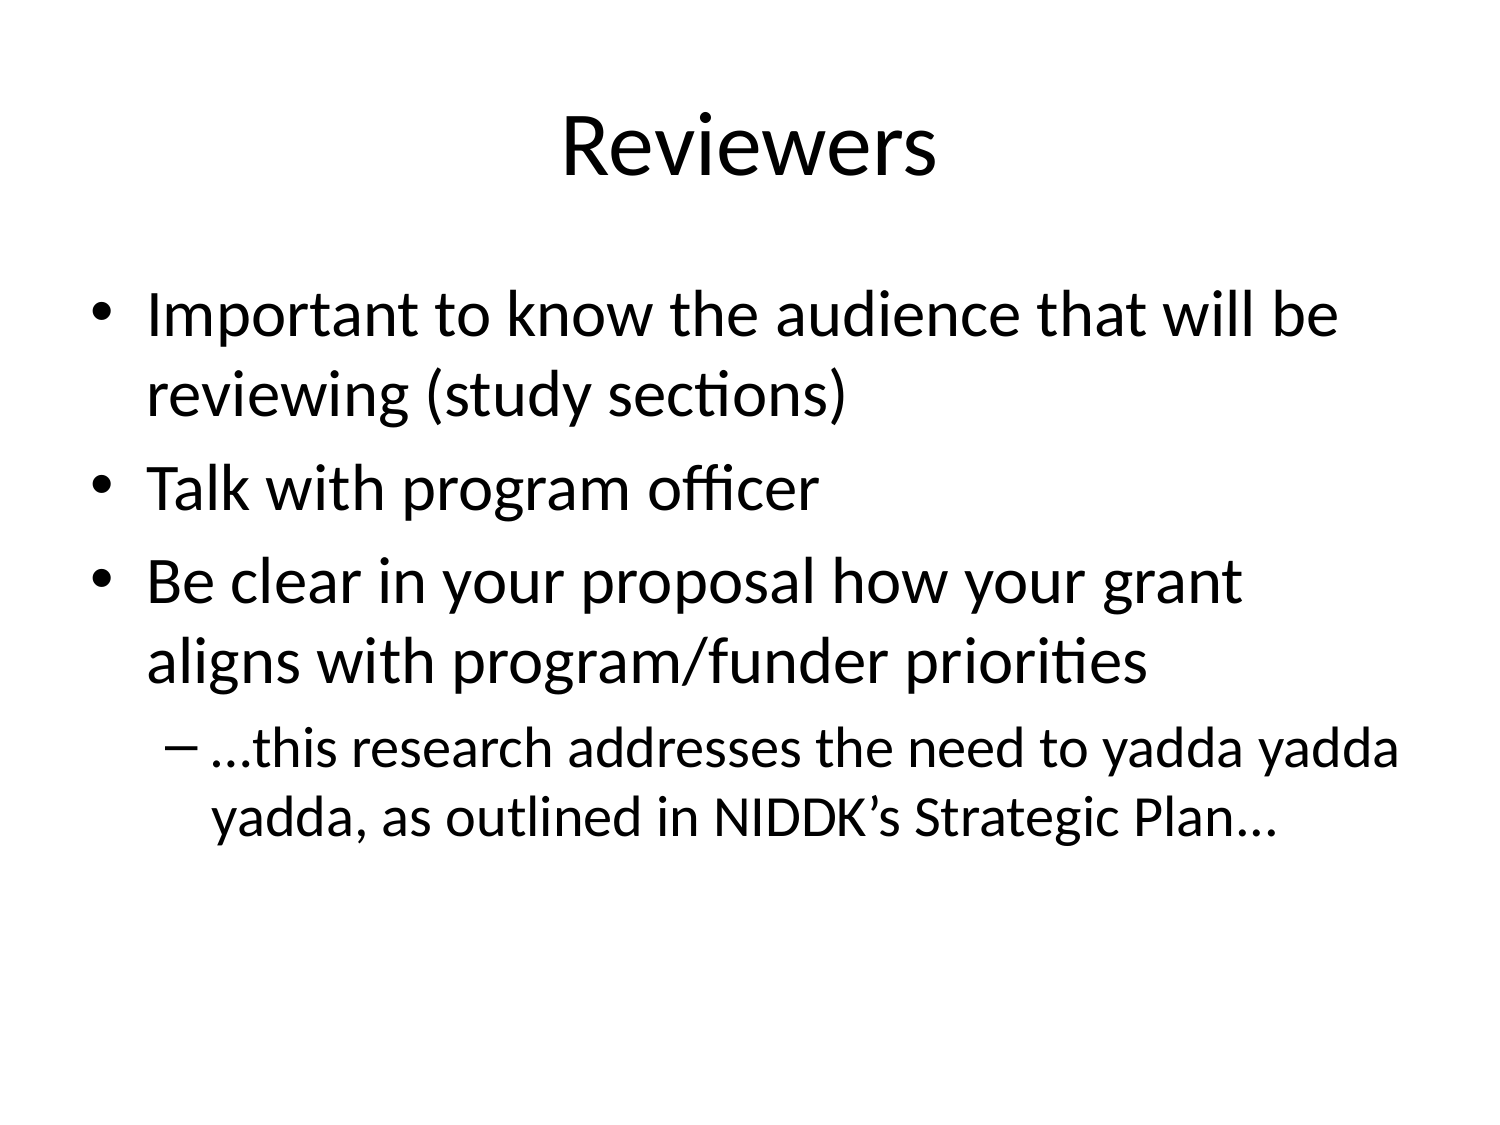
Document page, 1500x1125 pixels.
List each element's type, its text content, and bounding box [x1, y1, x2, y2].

list Important to know the audience that will be reviewing (study sections) Talk with program officer Be clear in your proposal how your grant aligns with program/funder priorities …this research addresses the need to yadda yadda yadda, as outlined in NIDDK’s Strategic Plan... [75, 262, 1425, 1005]
title Reviewers [75, 45, 1425, 233]
